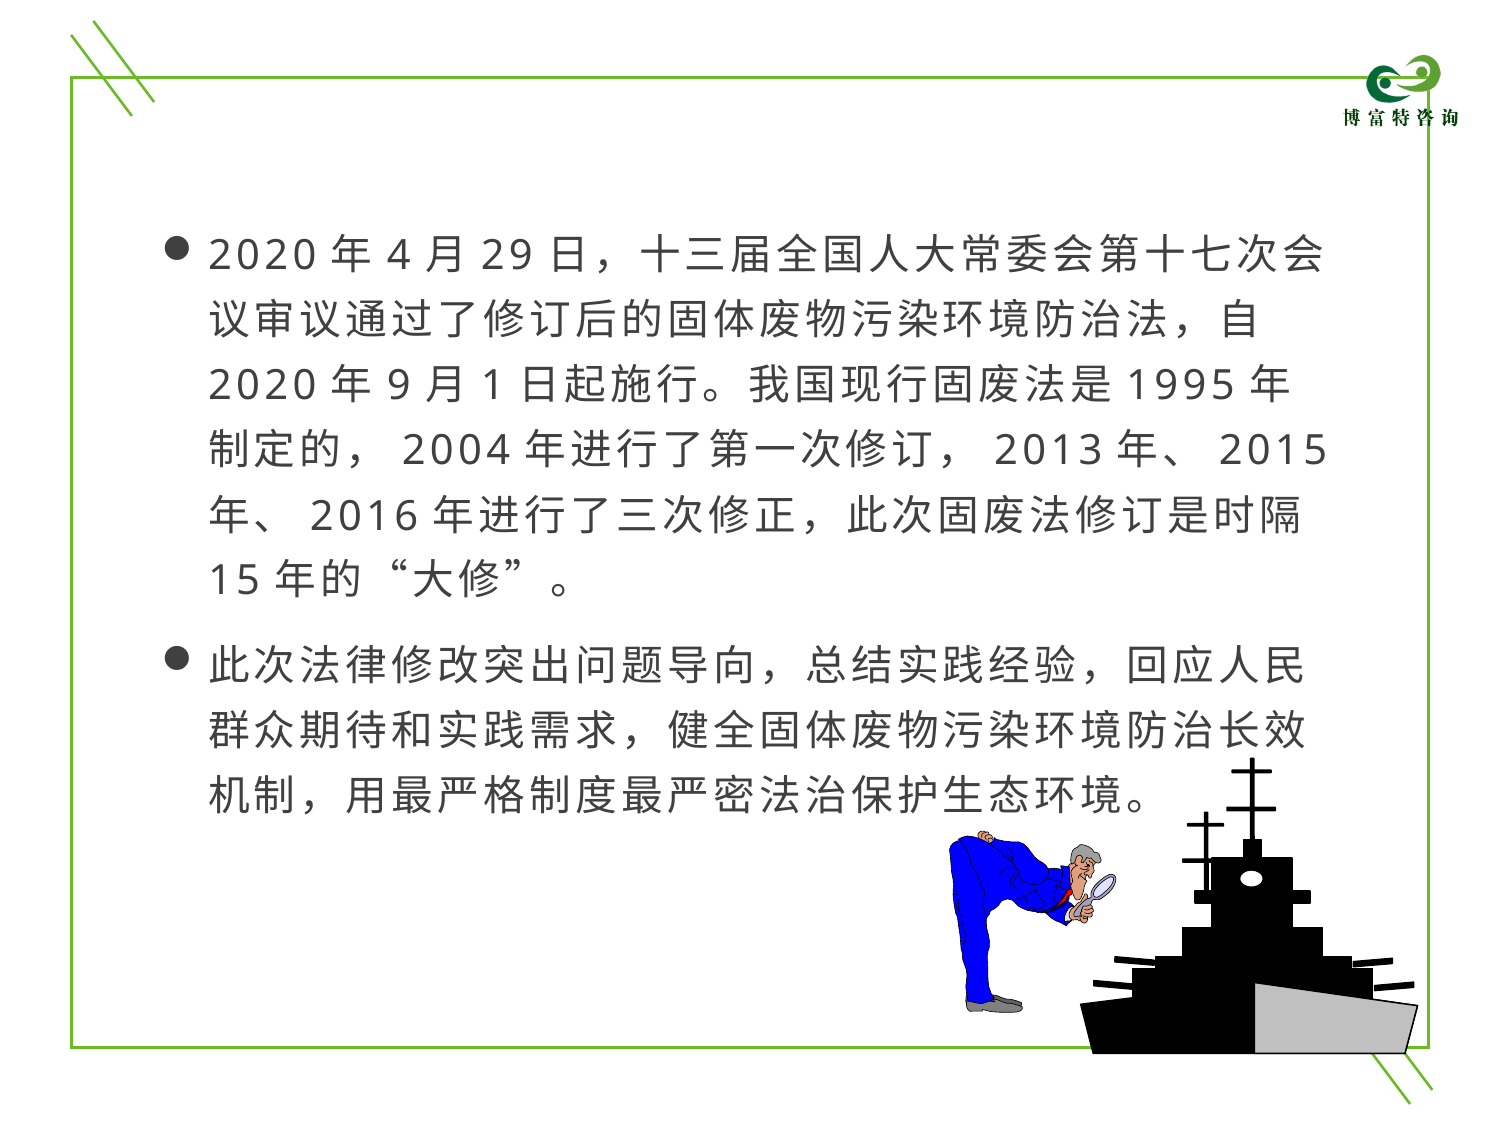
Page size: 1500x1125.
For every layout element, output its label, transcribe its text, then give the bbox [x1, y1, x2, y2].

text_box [1079, 756, 1421, 1056]
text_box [71, 34, 132, 116]
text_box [1411, 1008, 1433, 1090]
text_box 2020年4月29日，十三届全国人大常委会第十七次会议审议通过了修订后的固体废物污染环境防治法，自2020年9月1日起施行。我国现行固废法是1995年制定的，2004年进行了第一次修订，2013年、2015年、2016年进行了三次修正，此次固废法修订是时隔15年的“大修”。 此次法律修改突出问题导向，总结实践经验，回应人民群众期待和实践需求，健全固体废物污染环境防治长效机制，用最严格制度最严密法治保护生态环境。 [149, 128, 1350, 904]
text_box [93, 20, 155, 102]
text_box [1349, 1056, 1411, 1104]
text_box [70, 76, 1329, 1049]
text_box [1350, 129, 1430, 1008]
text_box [948, 830, 1117, 1014]
picture [1329, 54, 1477, 129]
